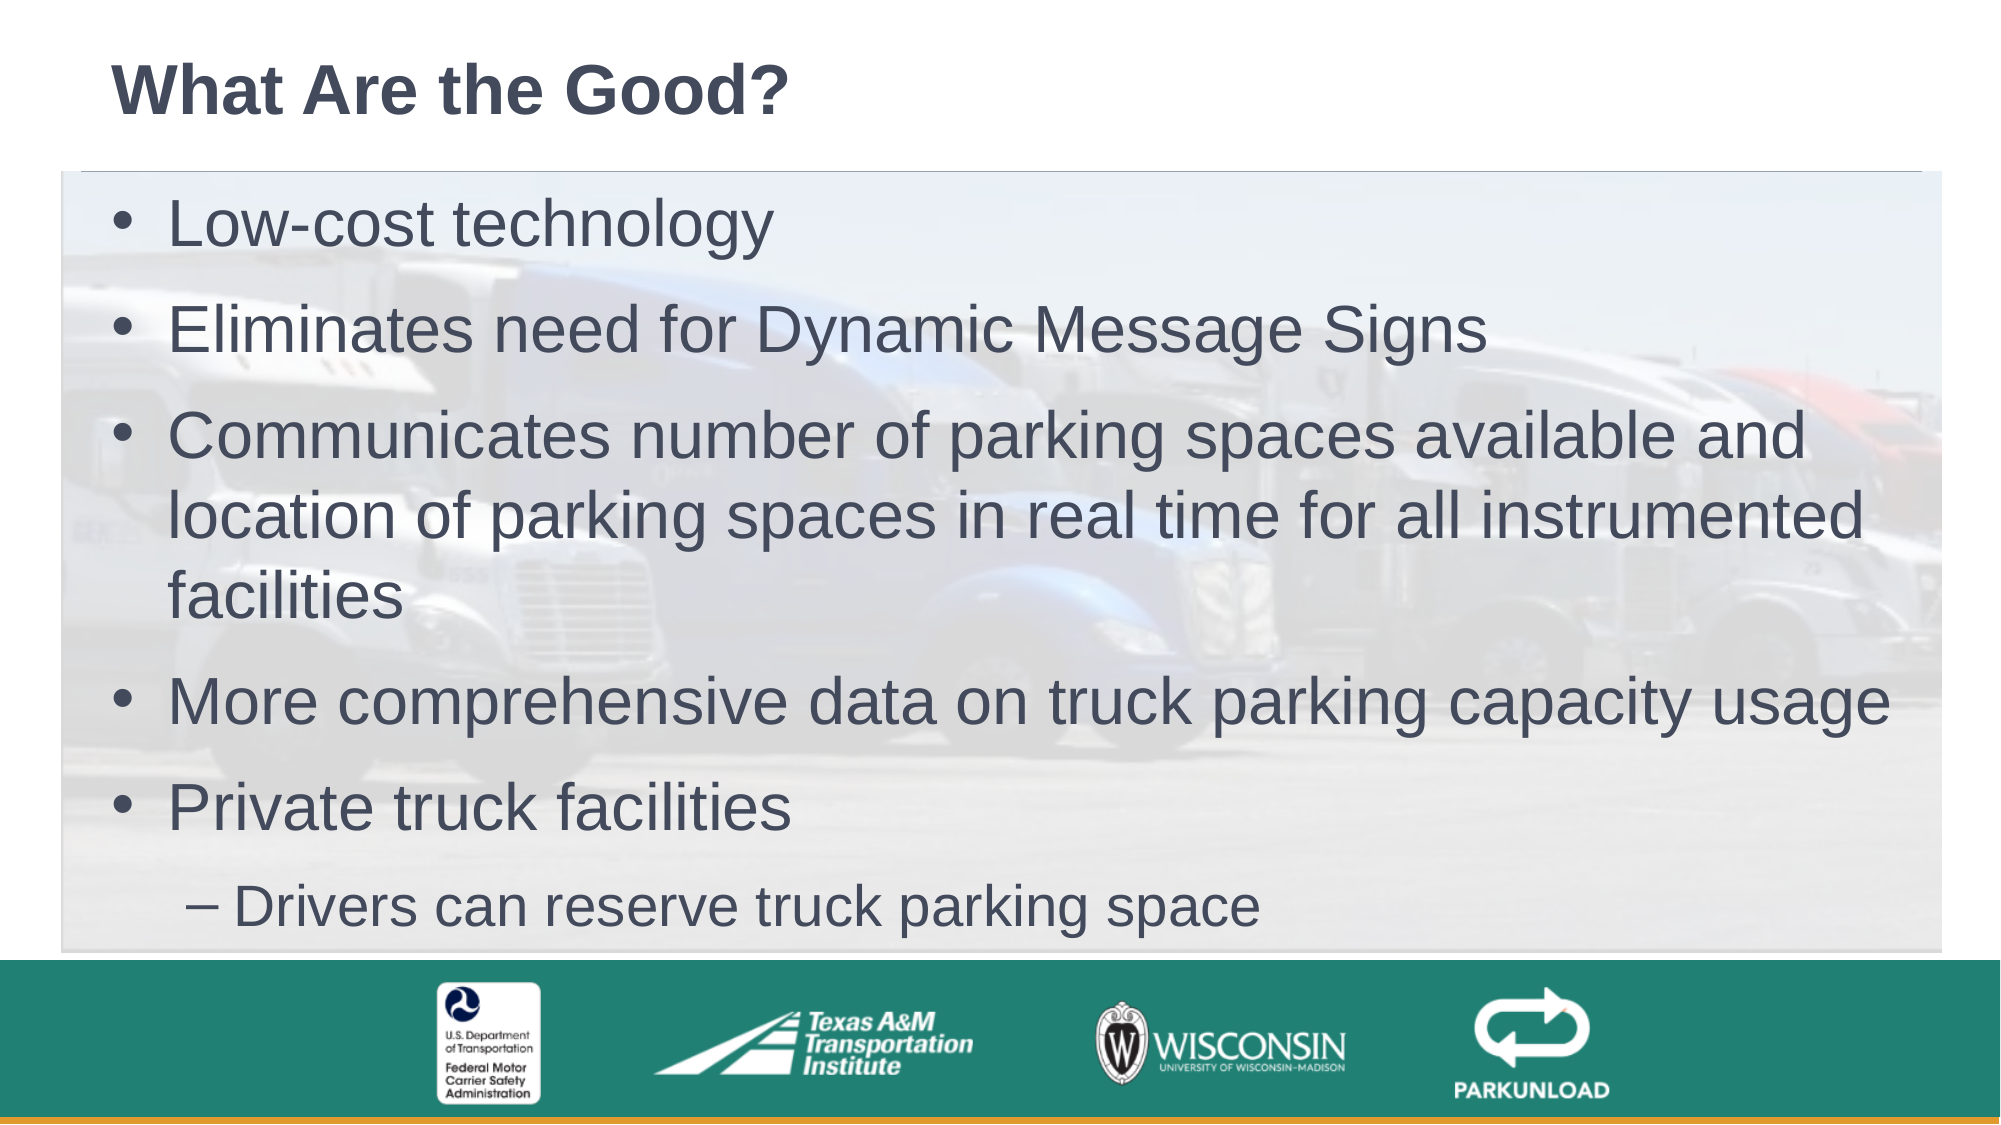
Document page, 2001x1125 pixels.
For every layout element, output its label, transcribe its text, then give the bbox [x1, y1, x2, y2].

picture [0, 960, 2001, 1117]
picture [60, 171, 1942, 953]
list Low-cost technology Eliminates need for Dynamic Message Signs Communicates number of parking spaces available and location of parking spaces in real time for all instrumented facilities More comprehensive data on truck parking capacity usage Private truck facilities Drivers can reserve truck parking space [81, 953, 1922, 1052]
title What Are the Good? [81, 0, 1922, 171]
